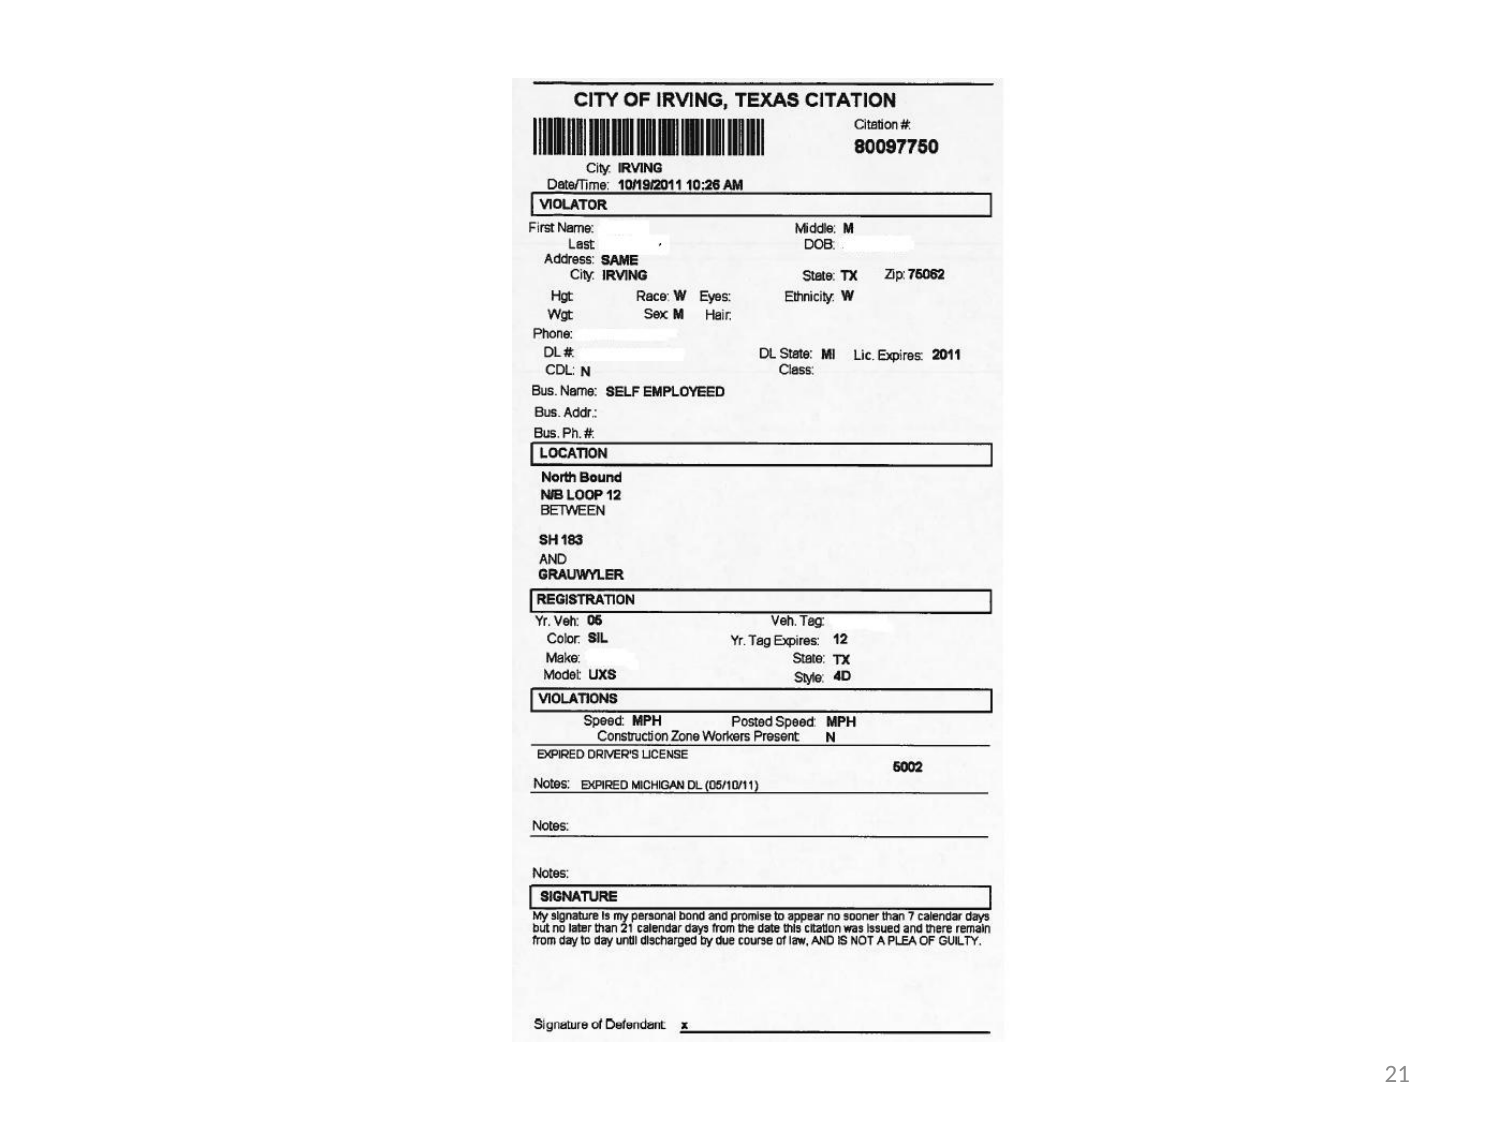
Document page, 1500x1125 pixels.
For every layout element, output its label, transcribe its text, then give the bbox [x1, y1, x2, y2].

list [512, 78, 1013, 1042]
slide_number 21 [1074, 1042, 1425, 1103]
